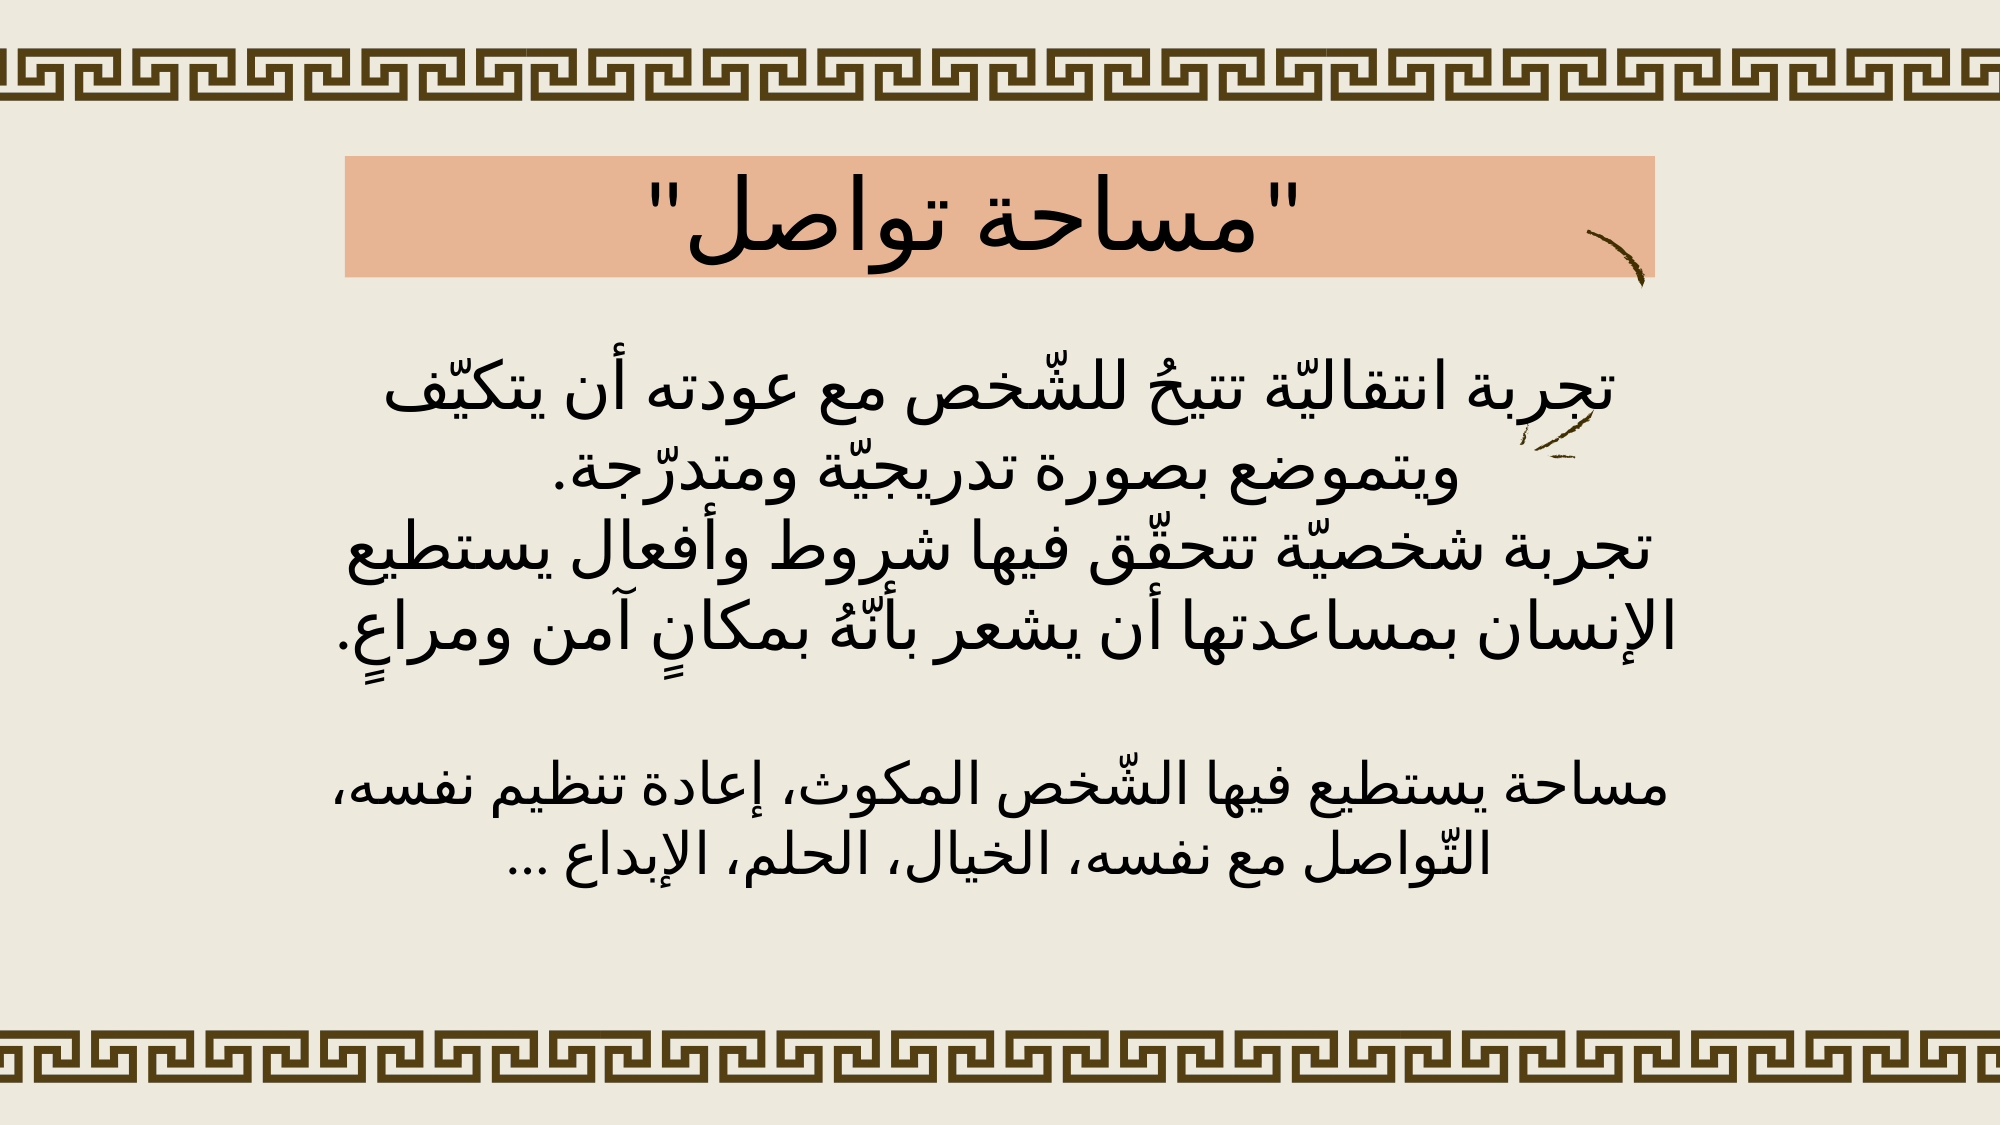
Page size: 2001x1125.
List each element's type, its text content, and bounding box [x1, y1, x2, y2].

text_box [1647, 258, 1655, 278]
text_box [1584, 156, 1655, 255]
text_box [0, 48, 2000, 102]
text_box تجربة انتقاليّة تتيحُ للشّخص مع عودته أن يتكيّف ويتموضع بصورة تدريجيّة ومتدرّجة. تجربة شخصيّة تتحقّق فيها شروط وأفعال يستطيع الإنسان بمساعدتها أن يشعر بأنّهُ بمكانٍ آمن ومراعٍ. [297, 335, 1703, 671]
text_box مساحة يستطيع فيها الشّخص المكوث، إعادة تنظيم نفسه، التّواصل مع نفسه، الخيال، الحلم، الإبداع ... [73, 738, 1926, 894]
text_box [344, 156, 363, 278]
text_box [0, 1030, 2000, 1083]
text_box "مساحة تواصل" [363, 142, 1584, 294]
text_box [1546, 229, 1655, 335]
